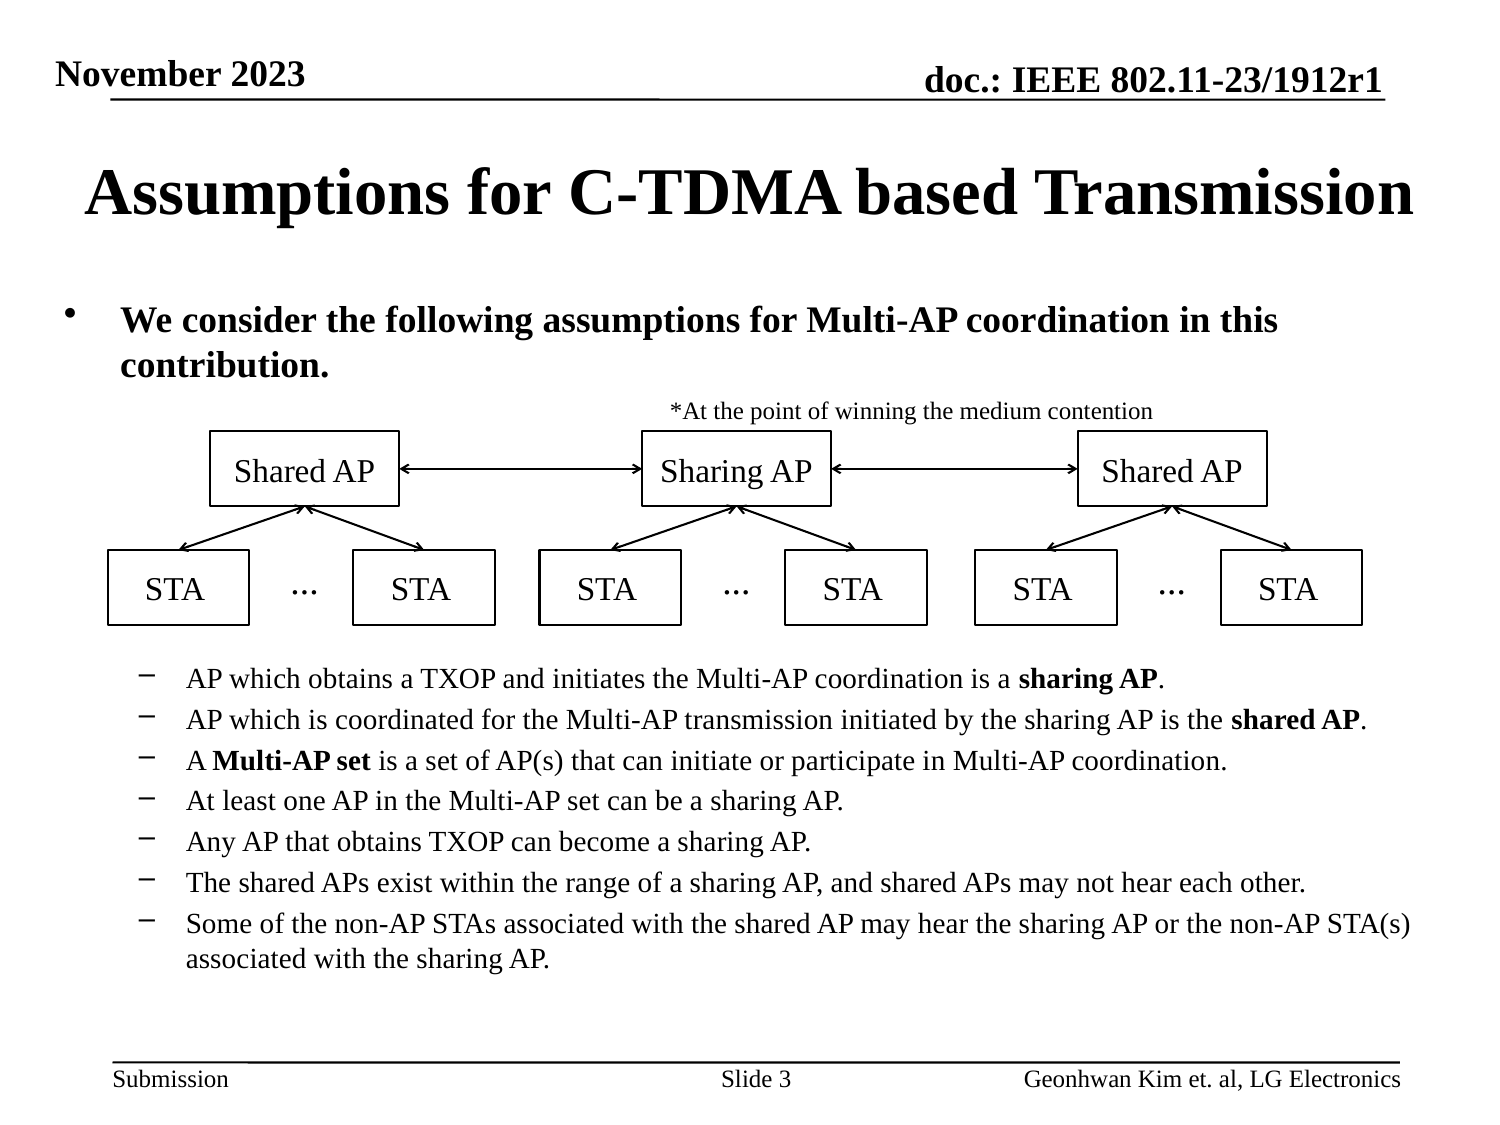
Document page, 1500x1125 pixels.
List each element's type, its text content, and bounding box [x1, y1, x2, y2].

text_box *At the point of winning the medium contention [654, 387, 1169, 433]
slide_number Slide 3 [712, 1061, 800, 1093]
text_box Sharing AP [642, 431, 832, 504]
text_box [1045, 506, 1169, 551]
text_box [610, 506, 734, 551]
text_box Shared AP [1077, 431, 1267, 504]
text_box ... [1143, 558, 1202, 610]
text_box Shared AP [210, 431, 400, 504]
list We consider the following assumptions for Multi-AP coordination in this contribution. AP which obtains a TXOP and initiates the Multi-AP coordination is a sharing AP. AP which is coordinated for the Multi-AP transmission initiated by the sharing AP is the shared AP. A Multi-AP set is a set of AP(s) that can initiate or participate in Multi-AP coordination. At least one AP in the Multi-AP set can be a sharing AP. Any AP that obtains TXOP can become a sharing AP. The shared APs exist within the range of a sharing AP, and shared APs may not hear each other. Some of the non-AP STAs associated with the shared AP may hear the sharing AP or the non-AP STA(s) associated with the sharing AP. [48, 287, 1452, 1000]
title Assumptions for C-TDMA based Transmission [48, 112, 1452, 263]
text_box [1171, 506, 1292, 551]
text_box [736, 506, 857, 551]
text_box ... [707, 558, 766, 610]
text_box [178, 506, 302, 551]
footer Geonhwan Kim et. al, LG Electronics [1018, 1061, 1402, 1093]
text_box ... [275, 558, 334, 610]
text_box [304, 506, 425, 551]
